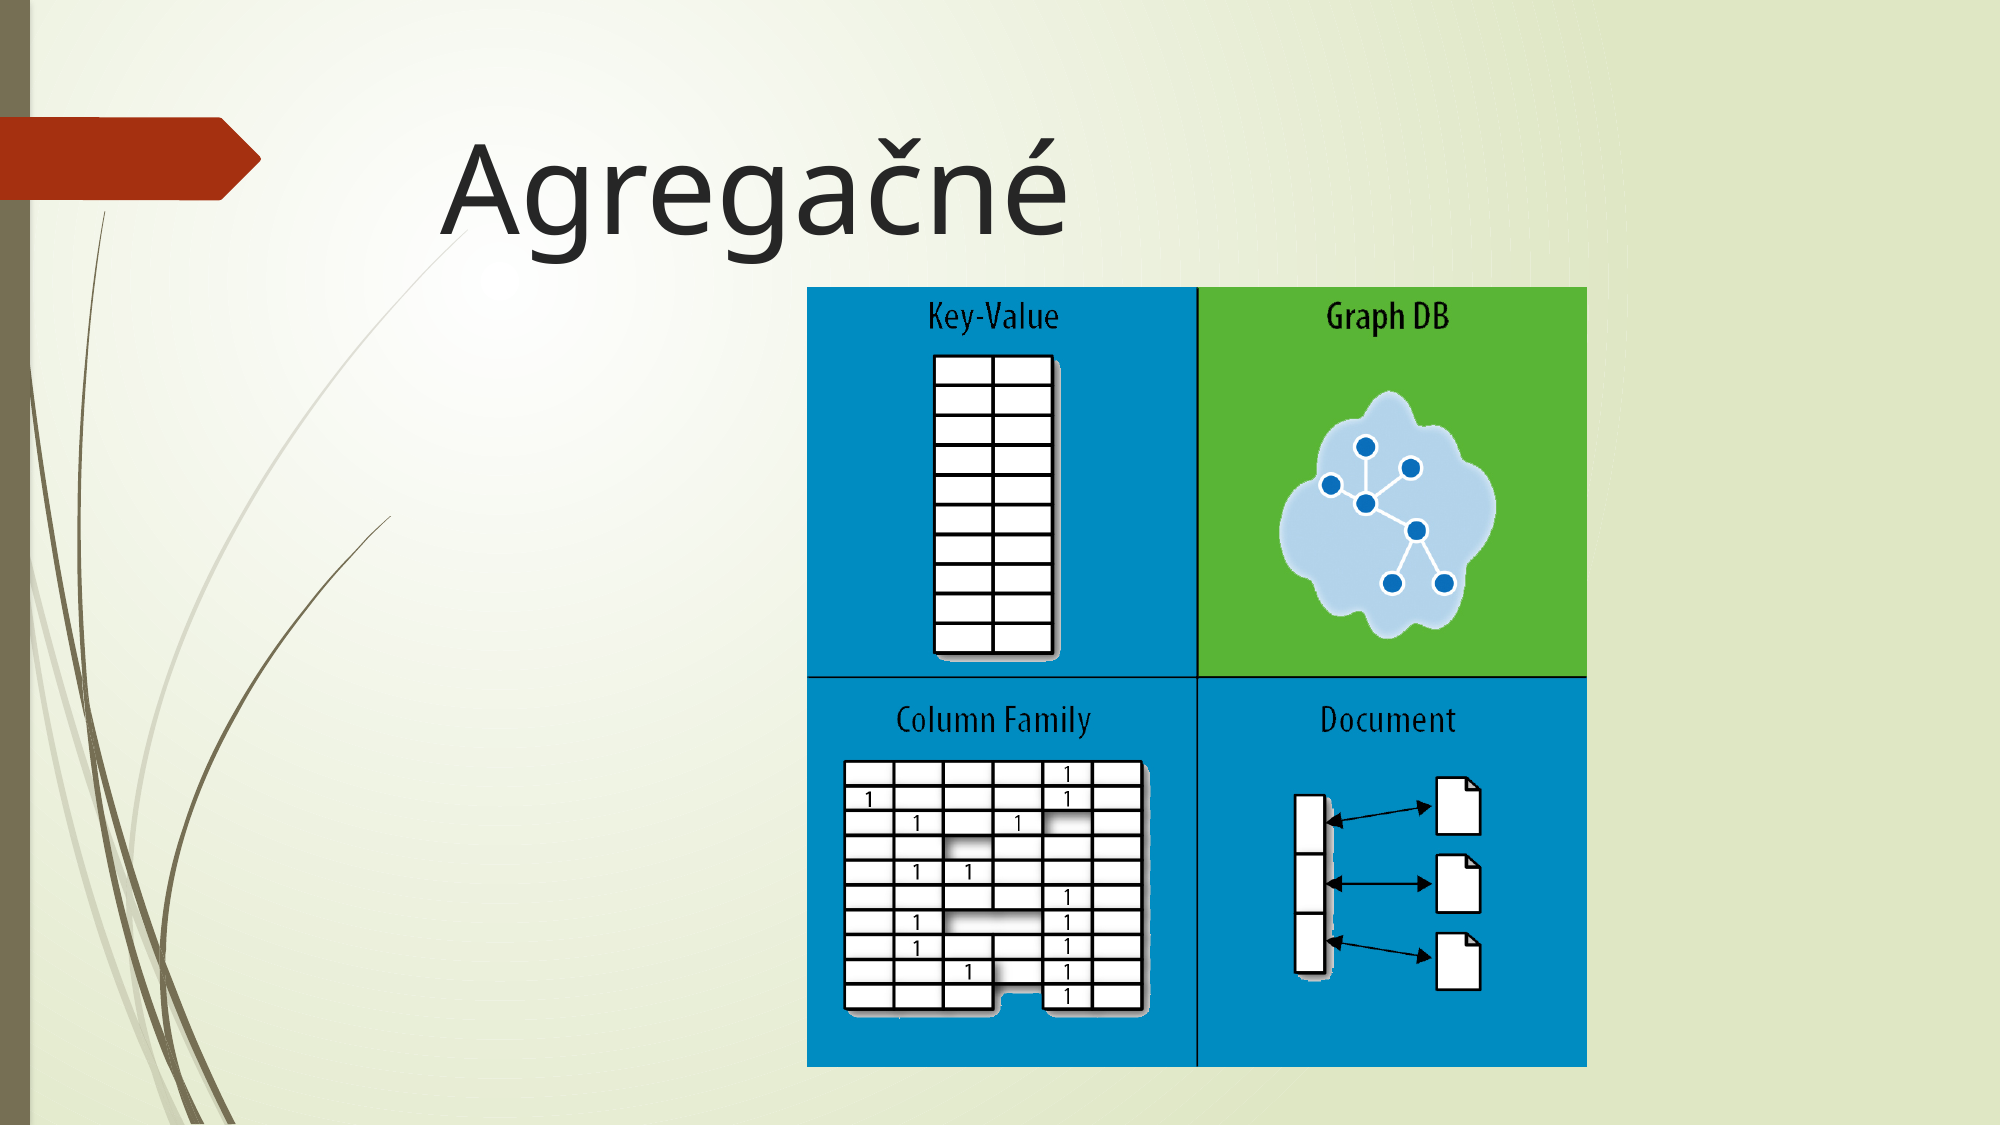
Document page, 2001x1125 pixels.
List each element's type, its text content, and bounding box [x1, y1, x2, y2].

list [807, 287, 1588, 1067]
title Agregačné [425, 102, 1888, 313]
